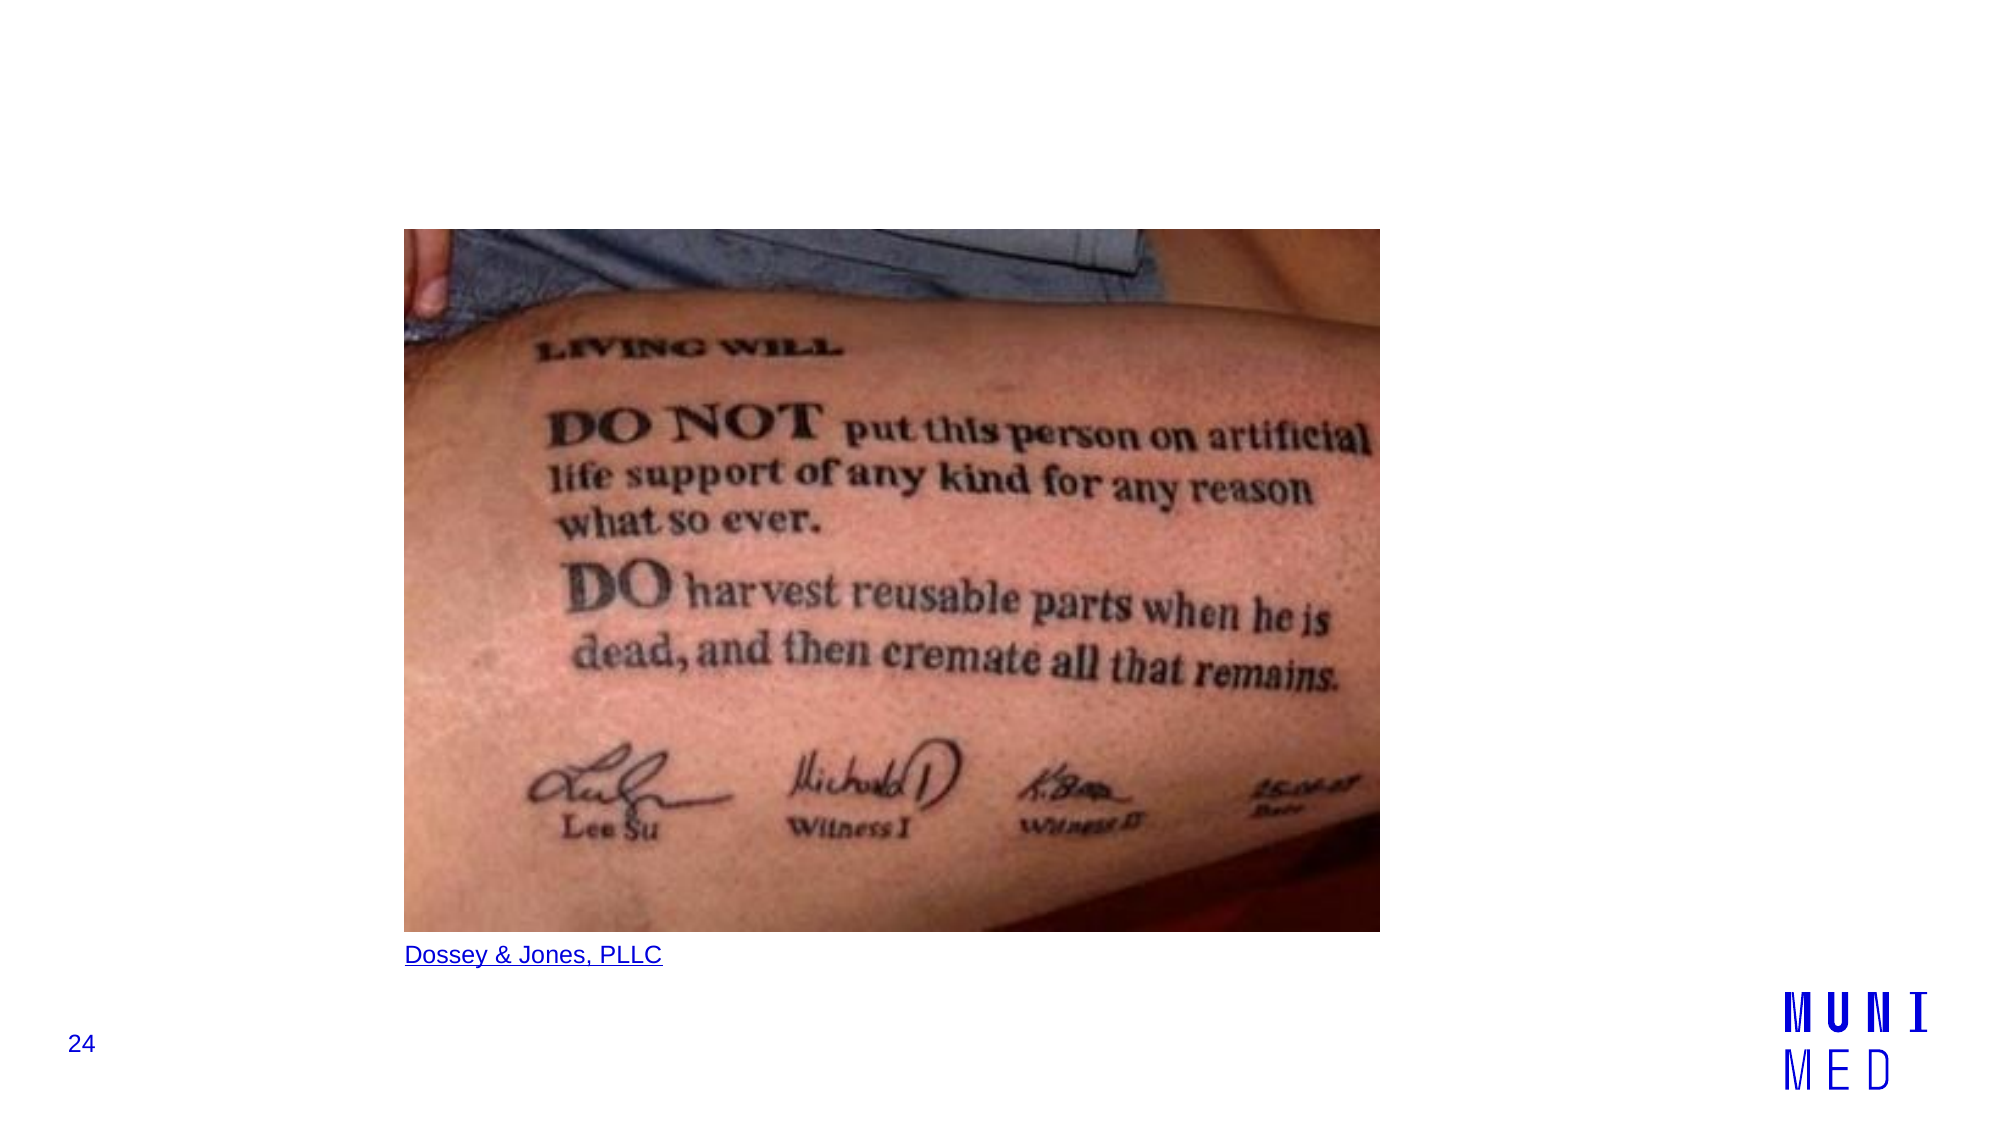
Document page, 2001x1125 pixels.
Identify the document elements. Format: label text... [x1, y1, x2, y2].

slide_number 24 [67, 1021, 110, 1063]
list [404, 228, 1380, 932]
footer Dossey & Jones, PLLC [404, 947, 1704, 989]
